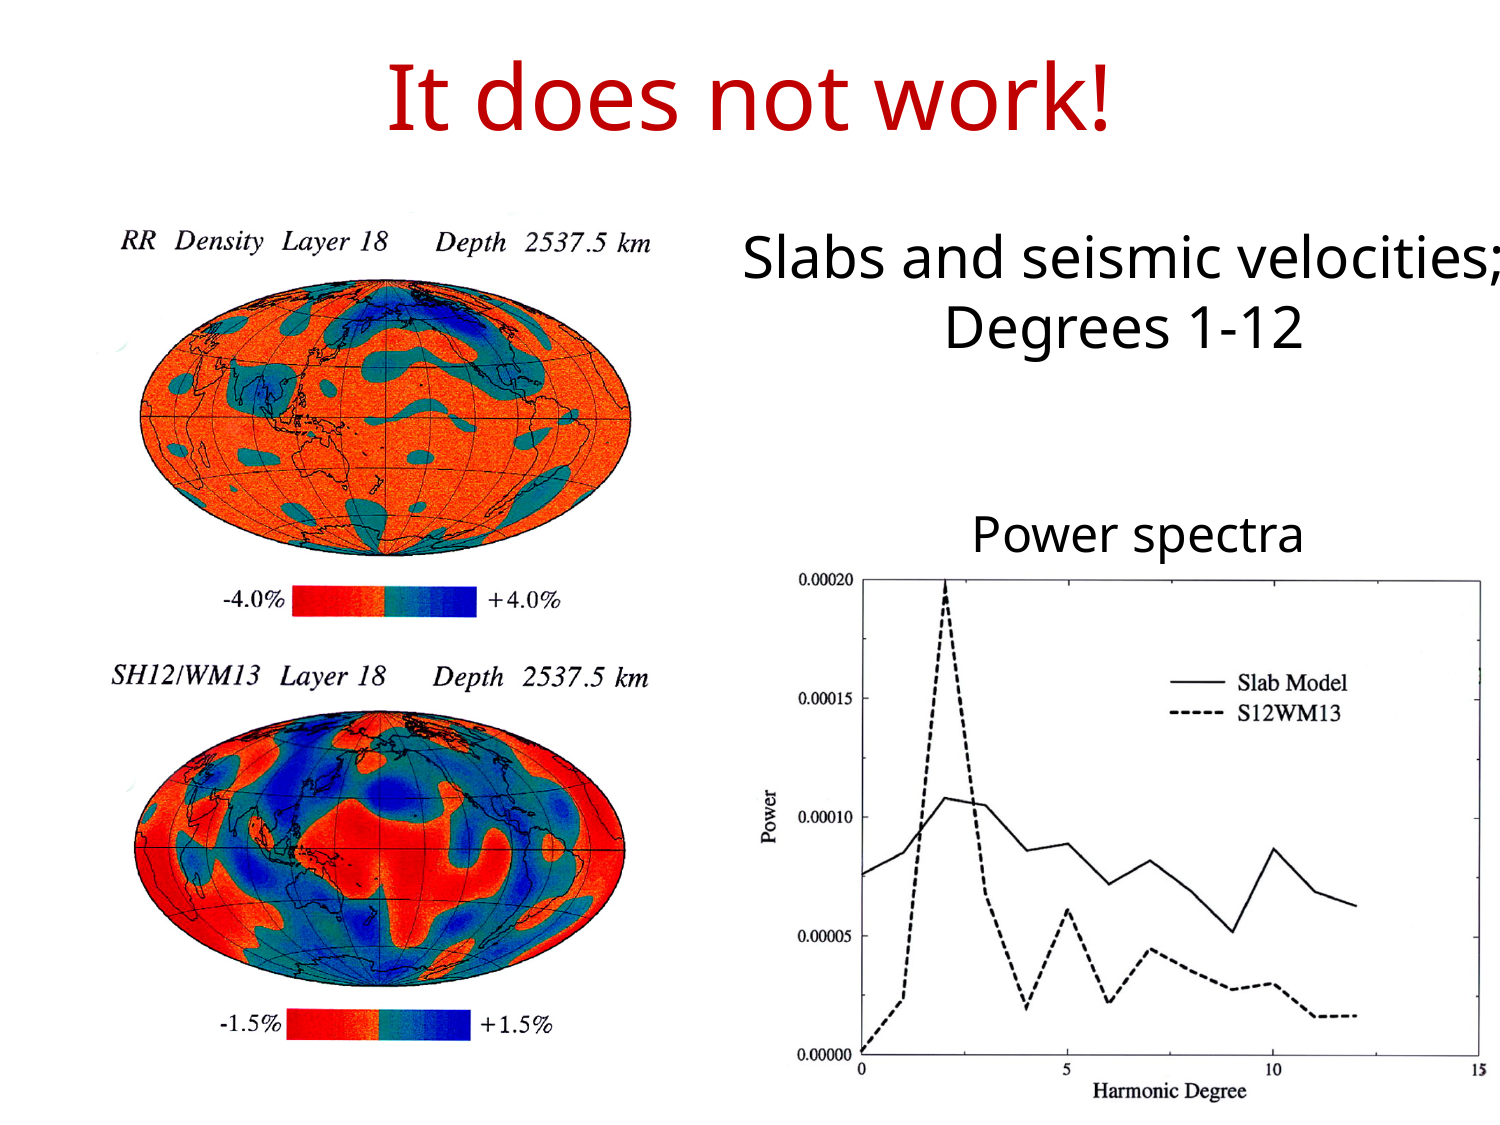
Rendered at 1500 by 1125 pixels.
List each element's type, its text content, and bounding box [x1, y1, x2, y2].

picture [74, 212, 676, 1052]
text_box Slabs and seismic velocities; Degrees 1-12 [728, 212, 1500, 368]
picture [749, 562, 1500, 1107]
text_box Power spectra [957, 495, 1321, 560]
title It does not work! [75, 0, 1425, 188]
